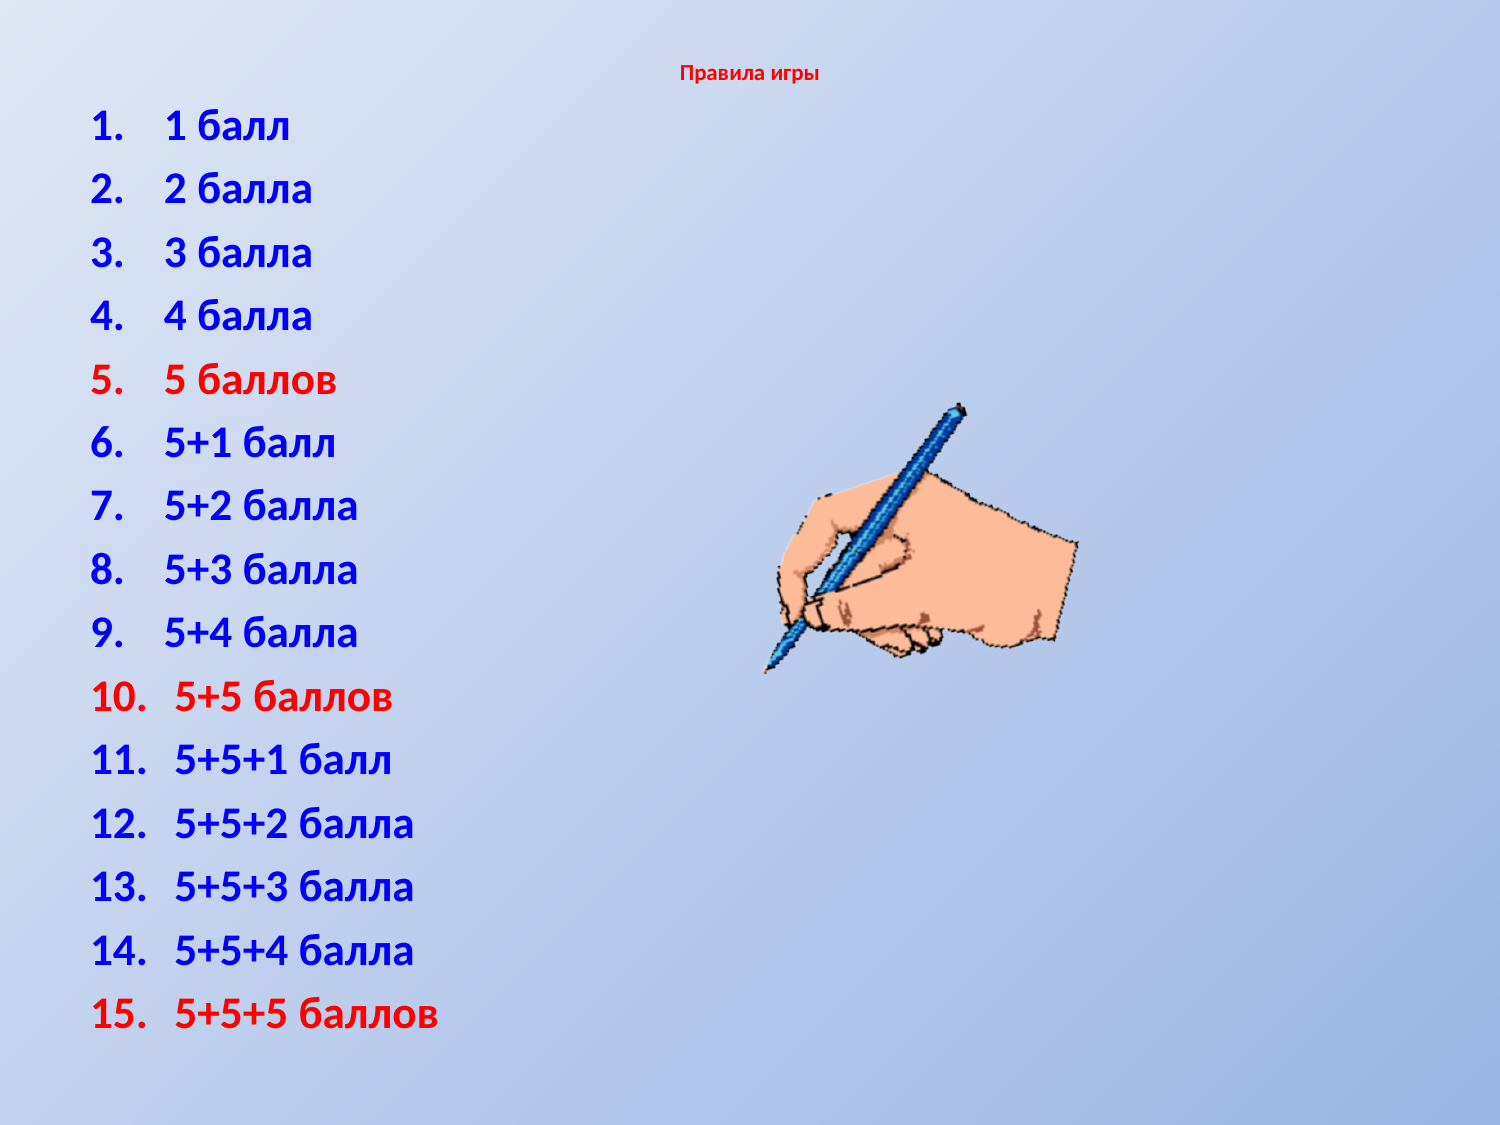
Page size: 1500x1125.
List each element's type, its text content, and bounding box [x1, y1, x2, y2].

picture [486, 161, 1447, 853]
list 1 балл 2 балла 3 балла 4 балла 5 баллов 5+1 балл 5+2 балла 5+3 балла 5+4 балла 5+5 баллов 5+5+1 балл 5+5+2 балла 5+5+3 балла 5+5+4 балла 5+5+5 баллов [75, 87, 1425, 1050]
title Правила игры [75, 50, 1425, 87]
